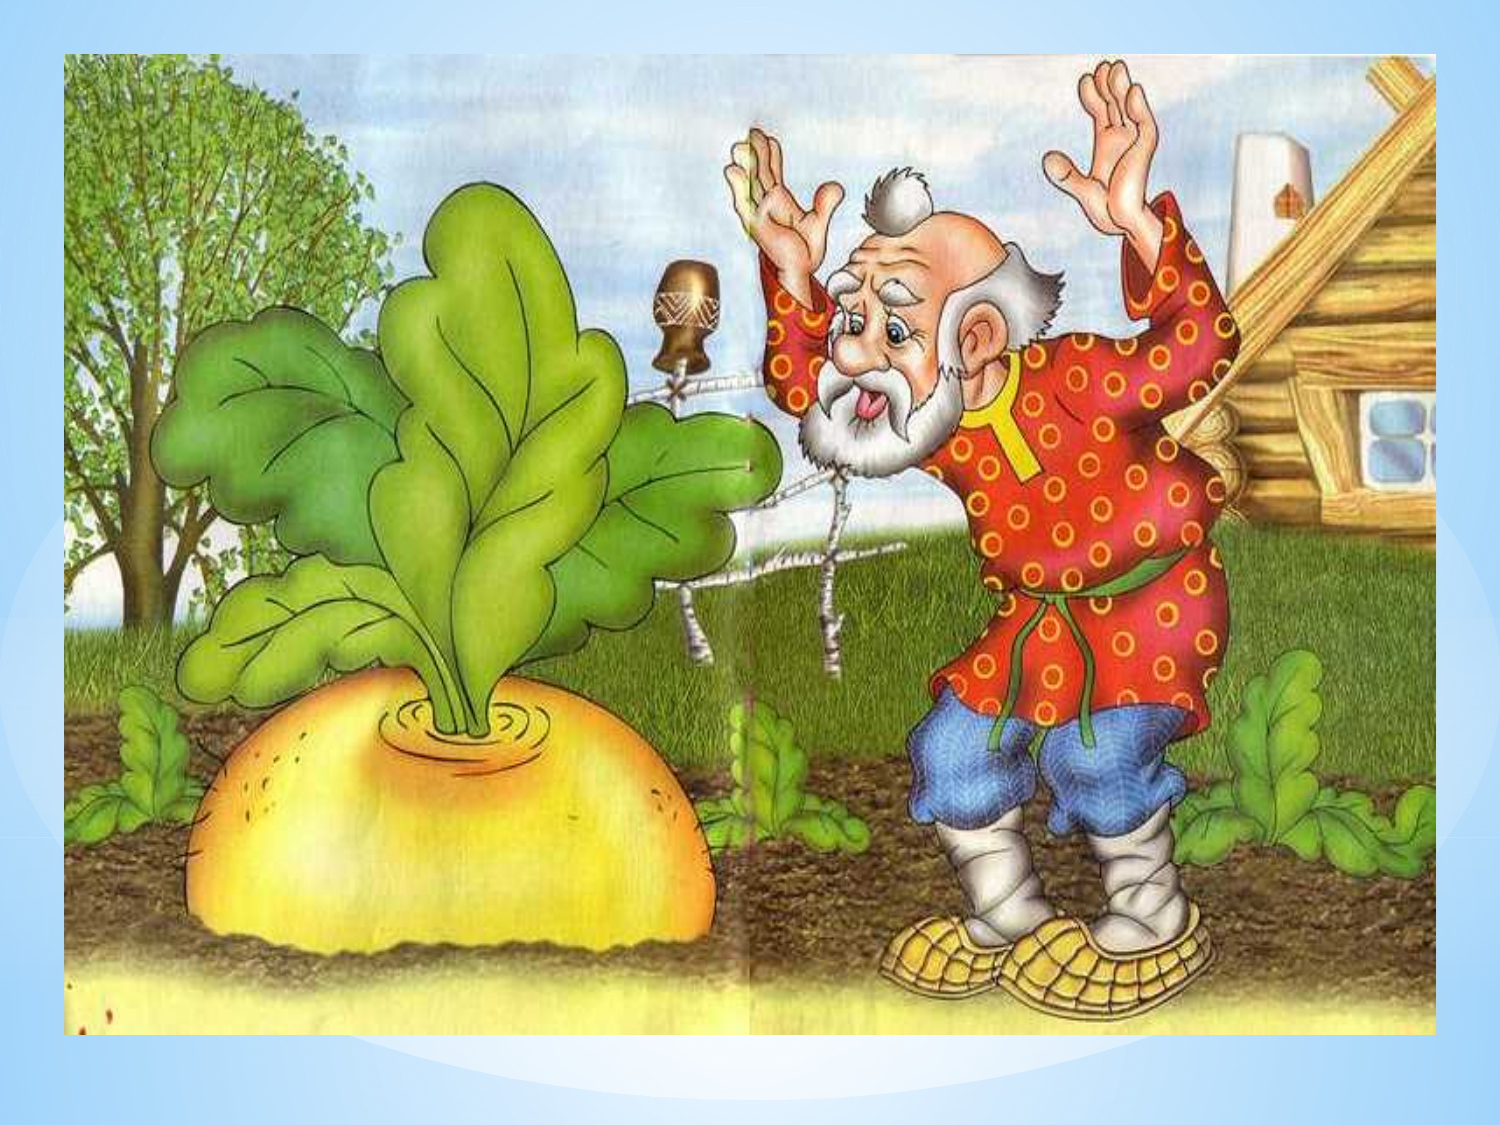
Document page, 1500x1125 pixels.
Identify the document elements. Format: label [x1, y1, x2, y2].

picture [64, 54, 1436, 1036]
